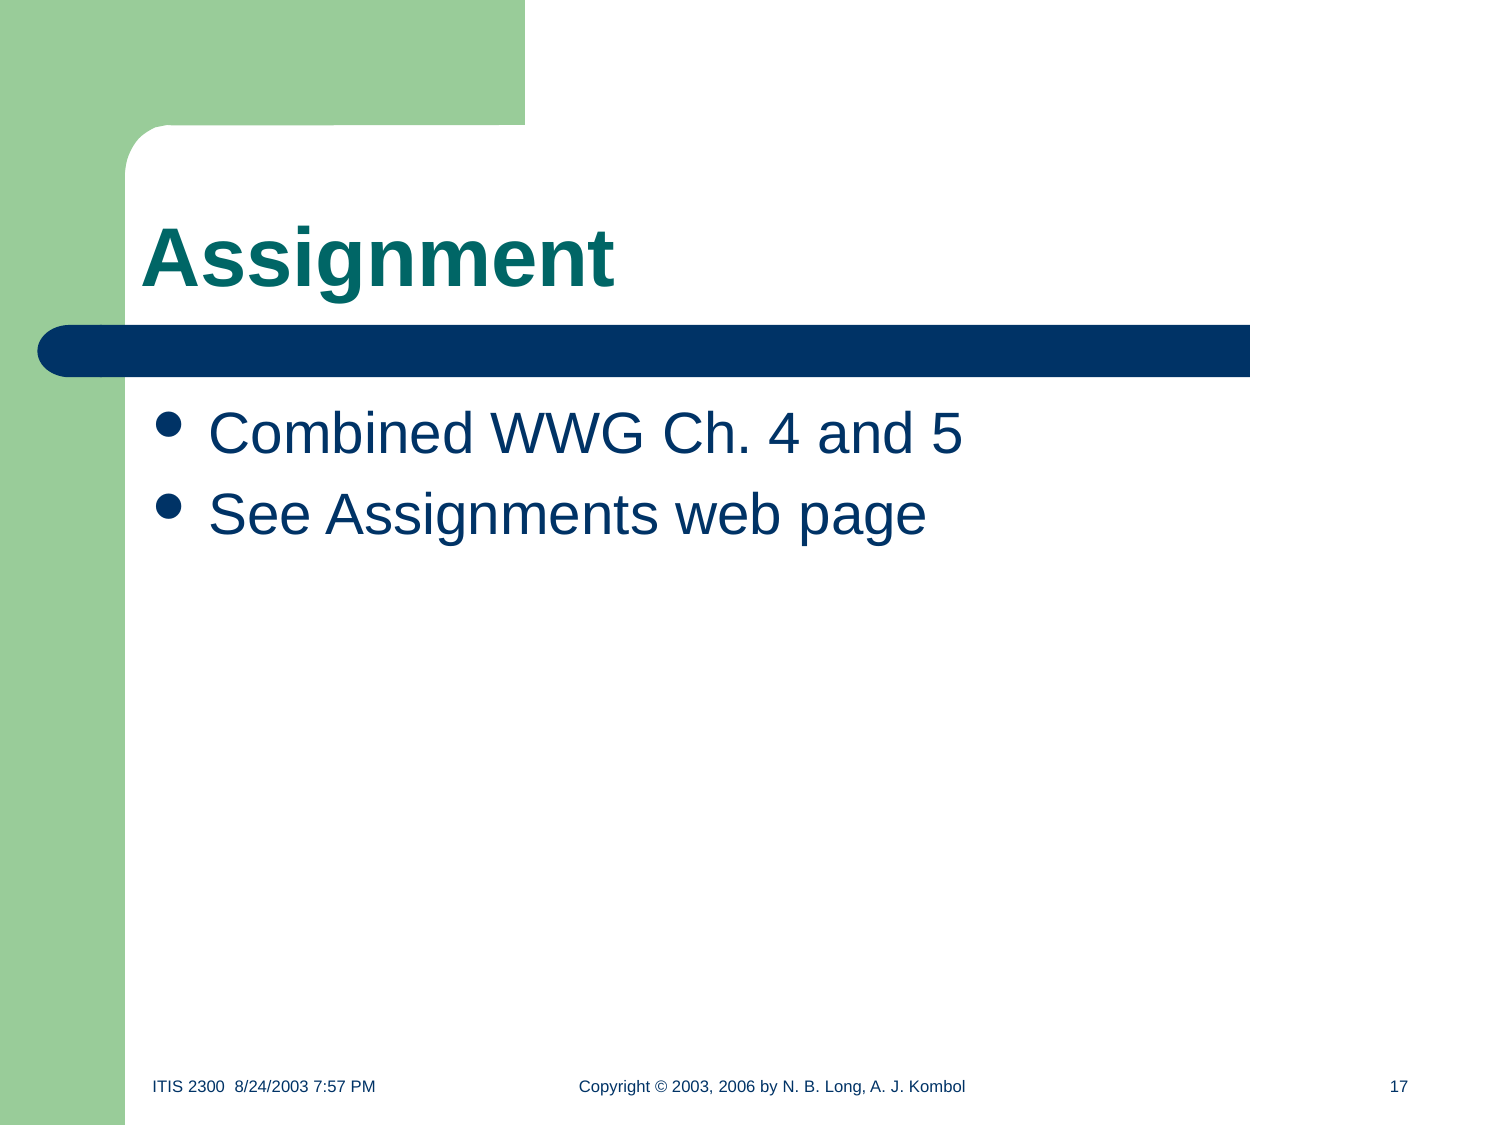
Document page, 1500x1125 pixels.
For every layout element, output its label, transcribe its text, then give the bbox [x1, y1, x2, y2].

footer ITIS 2300 8/24/2003 7:57 PM Copyright © 2003, 2006 by N. B. Long, A. J. Kombol 17 [137, 1024, 1426, 1104]
title Assignment [124, 124, 1451, 313]
list Combined WWG Ch. 4 and 5 See Assignments web page [137, 387, 1400, 999]
